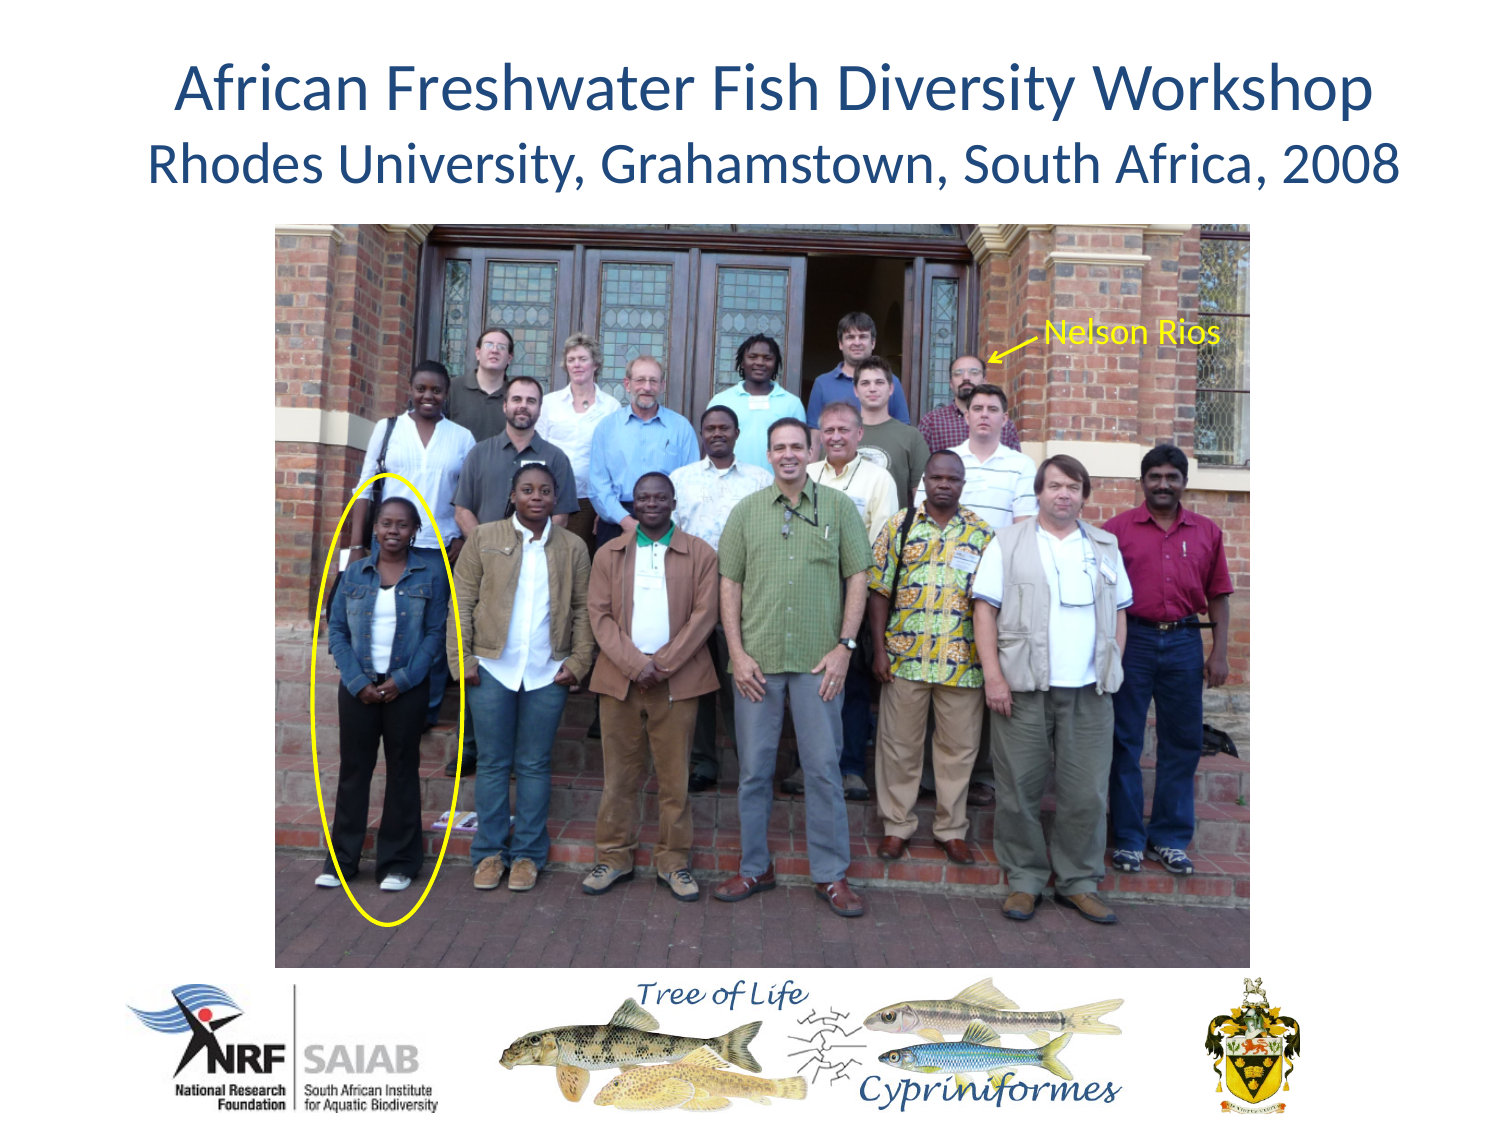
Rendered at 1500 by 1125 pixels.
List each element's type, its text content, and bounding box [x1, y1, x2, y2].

picture [1199, 974, 1301, 1115]
picture [487, 974, 1131, 1113]
picture [274, 224, 1251, 969]
title African Freshwater Fish Diversity Workshop Rhodes University, Grahamstown, South Africa, 2008 [99, 24, 1450, 213]
picture [124, 984, 438, 1113]
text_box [987, 337, 1038, 363]
